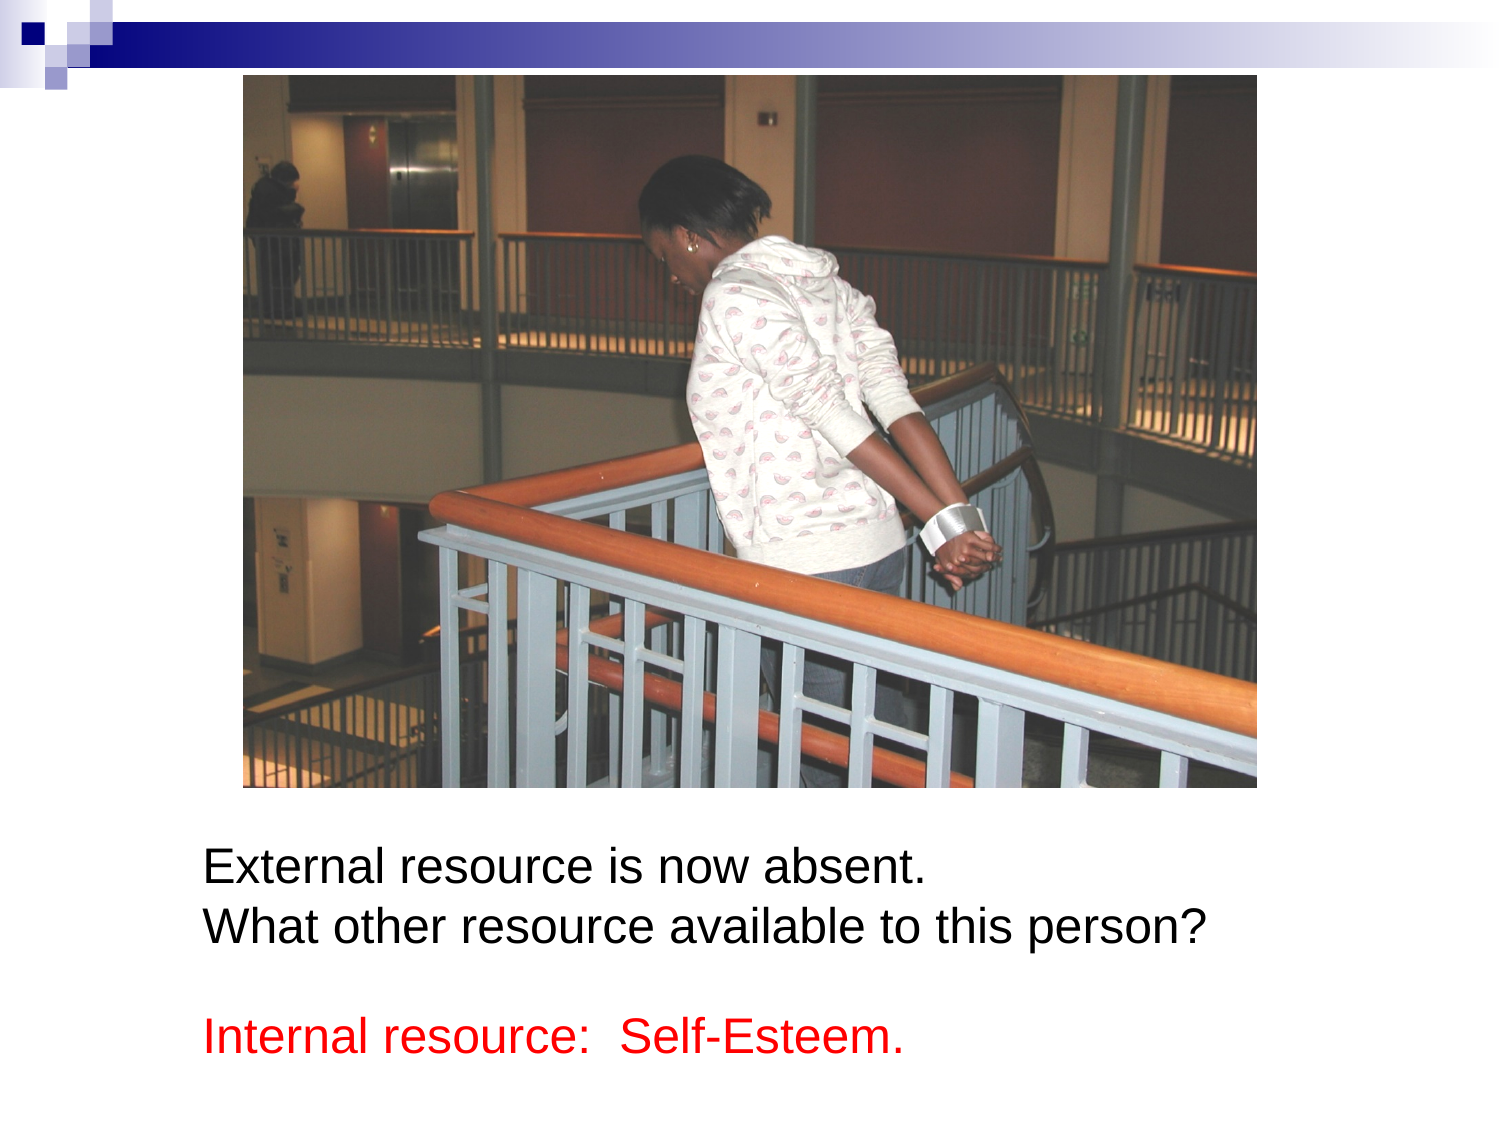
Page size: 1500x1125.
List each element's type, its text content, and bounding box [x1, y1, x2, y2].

text_box Internal resource: Self-Esteem. [187, 996, 1450, 1072]
text_box External resource is now absent. What other resource available to this person? [187, 825, 1450, 961]
picture [243, 75, 1257, 789]
